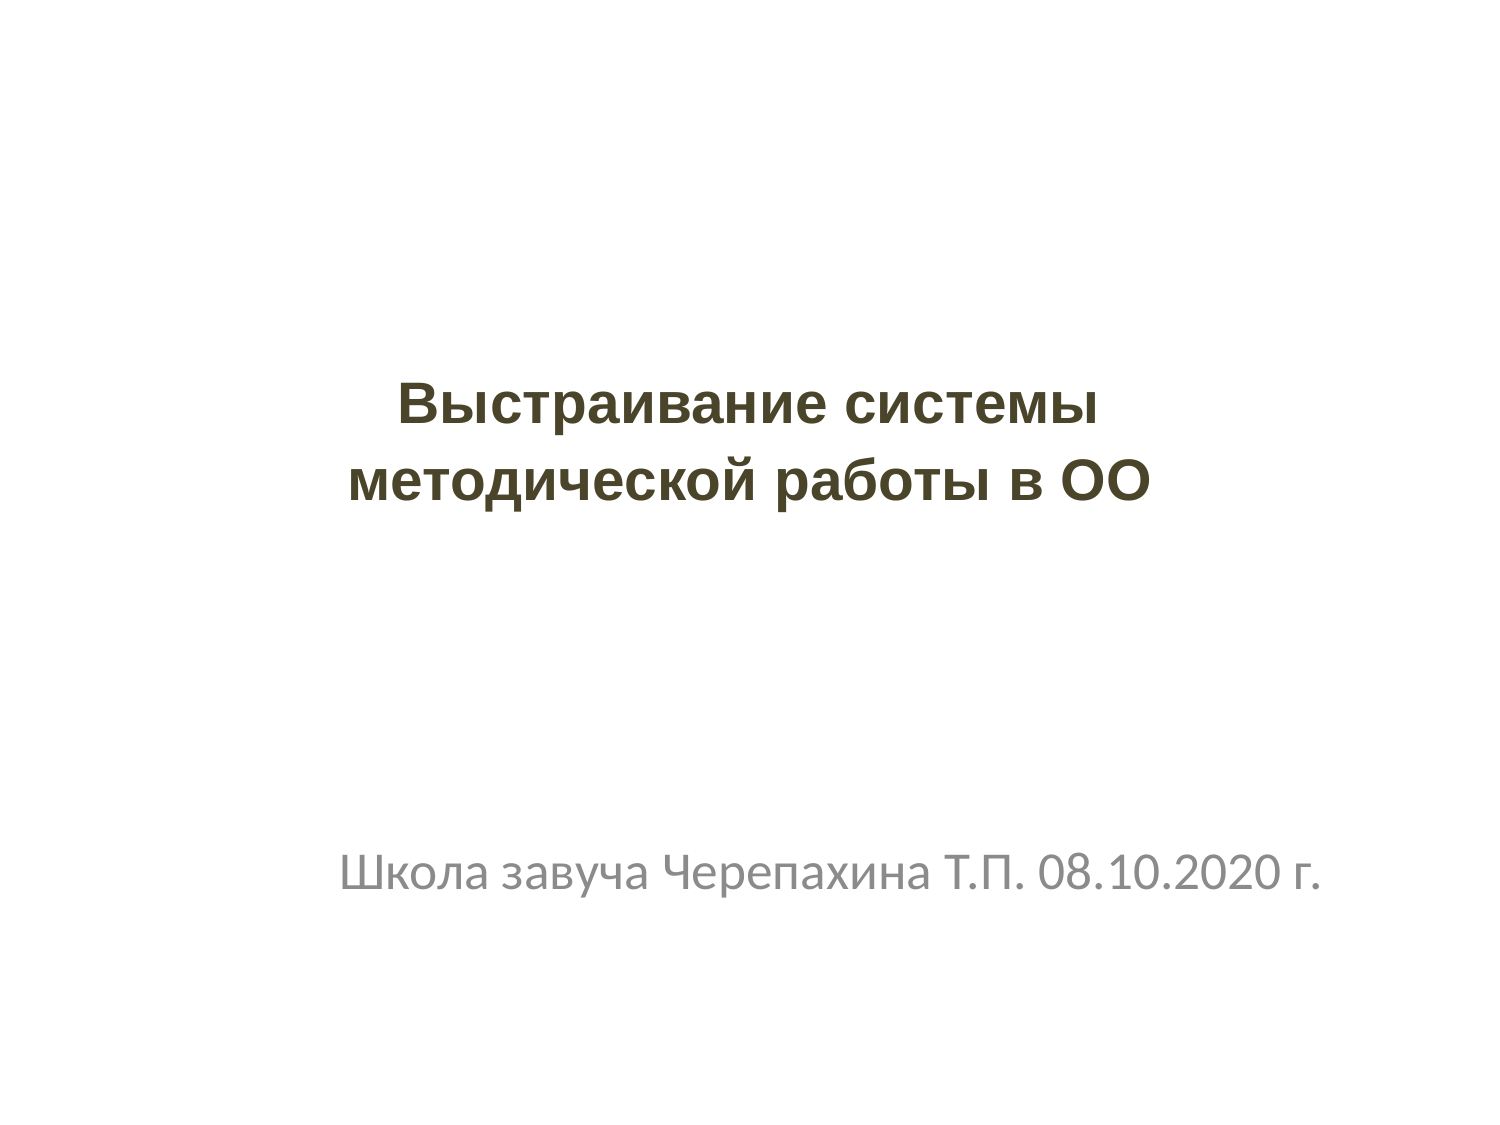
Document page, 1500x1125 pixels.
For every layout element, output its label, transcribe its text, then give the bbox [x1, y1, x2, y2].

subtitle Школа завуча Черепахина Т.П. 08.10.2020 г. [312, 822, 1363, 953]
title Выстраивание системы методической работы в ОО [112, 349, 1388, 591]
